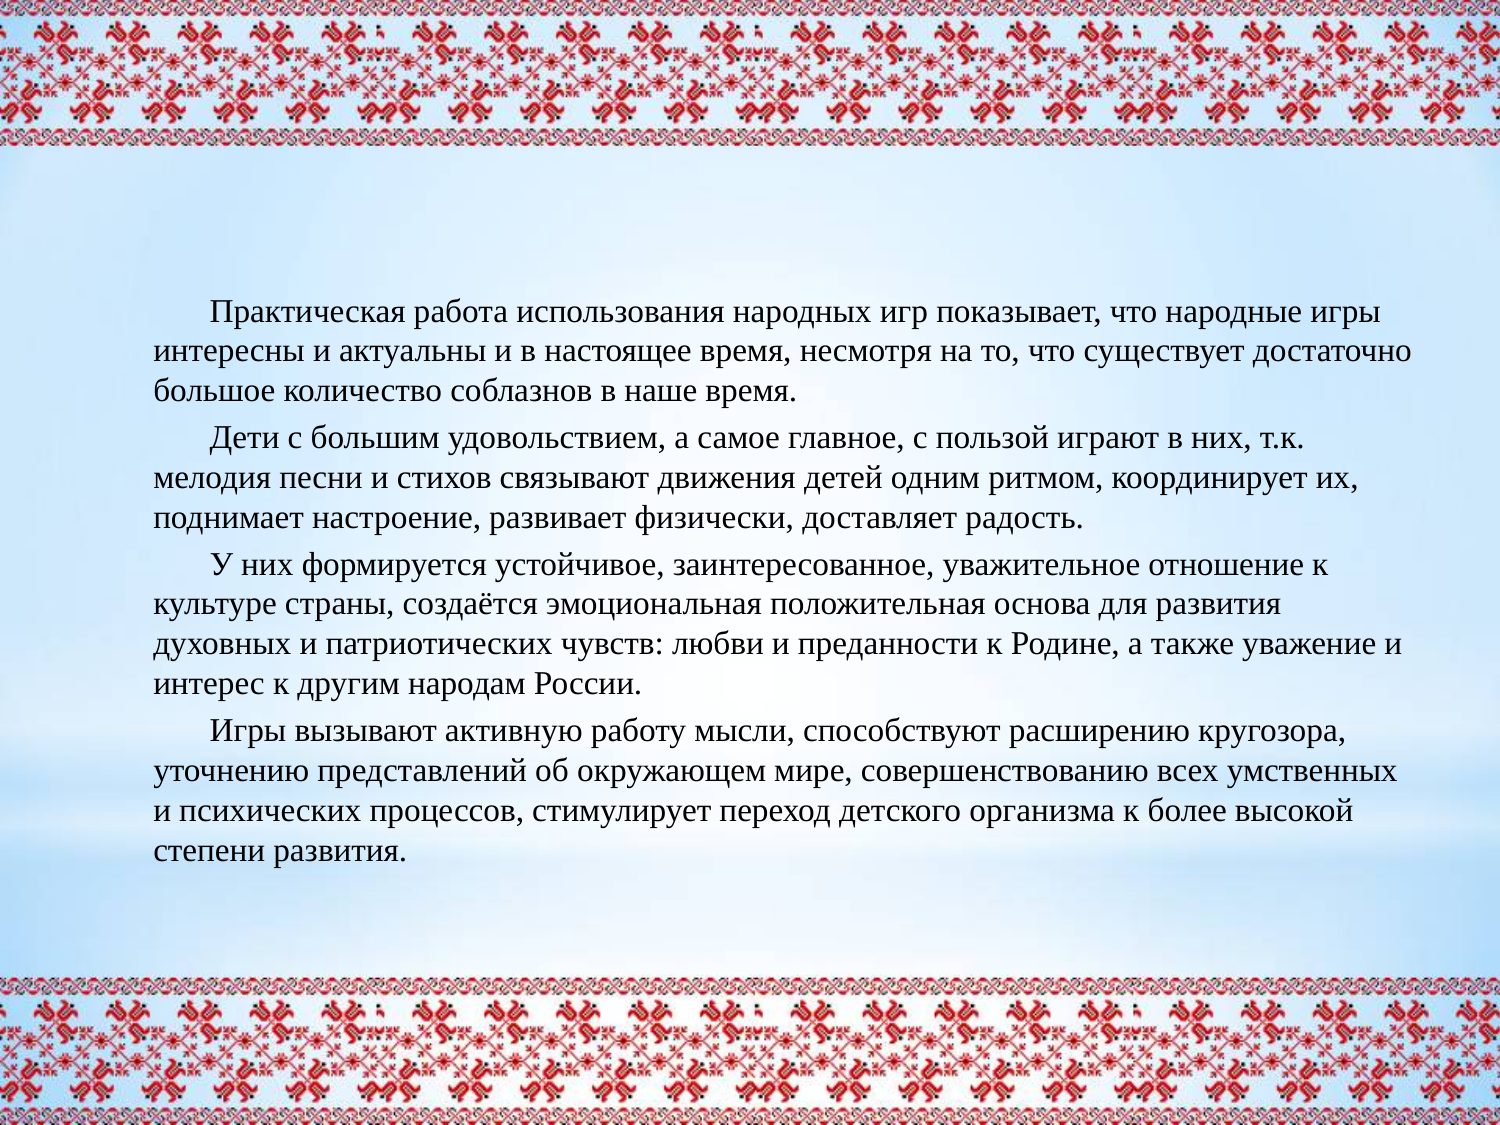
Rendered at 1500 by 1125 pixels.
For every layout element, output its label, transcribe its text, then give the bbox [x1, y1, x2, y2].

picture [0, 0, 1500, 1125]
list Практическая работа использования народных игр показывает, что народные игры интересны и актуальны и в настоящее время, несмотря на то, что существует достаточно большое количество соблазнов в наше время. Дети с большим удовольствием, а самое главное, с пользой играют в них, т.к. мелодия песни и стихов связывают движения детей одним ритмом, координирует их, поднимает настроение, развивает физически, доставляет радость. У них формируется устойчивое, заинтересованное, уважительное отношение к культуре страны, создаётся эмоциональная положительная основа для развития духовных и патриотических чувств: любви и преданности к Родине, а также уважение и интерес к другим народам России. Игры вызывают активную работу мысли, способствуют расширению кругозора, уточнению представлений об окружающем мире, совершенствованию всех умственных и психических процессов, стимулирует переход детского организма к более высокой степени развития. [82, 281, 1432, 1008]
